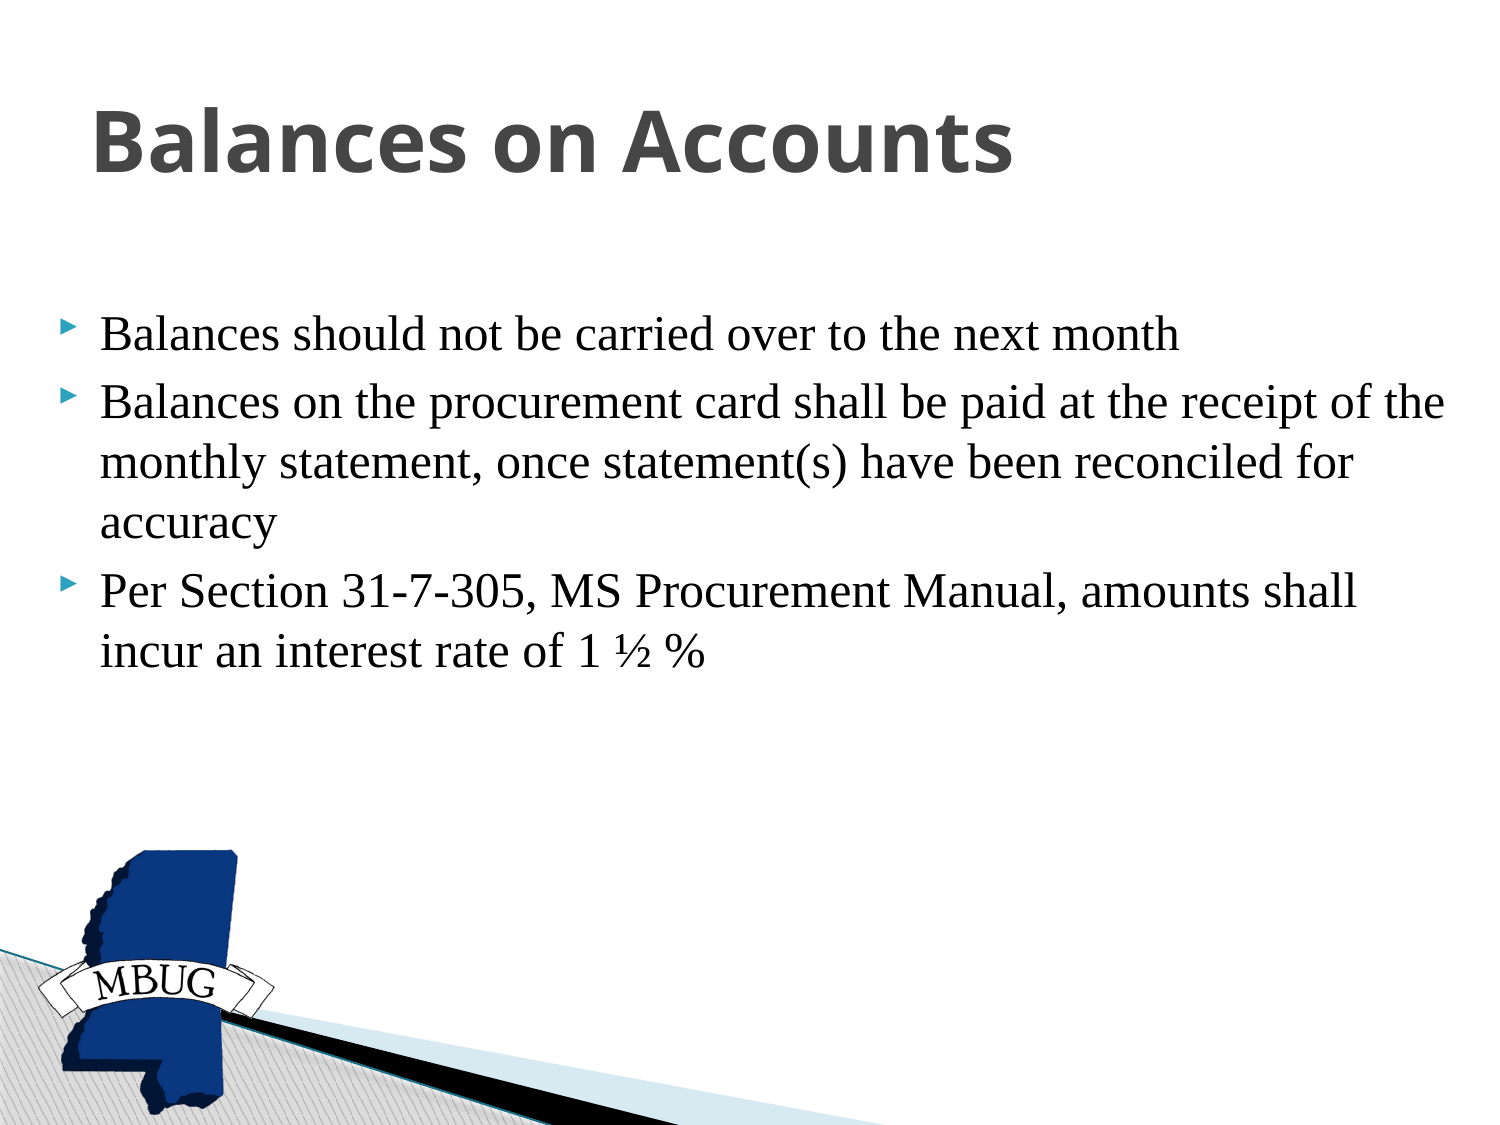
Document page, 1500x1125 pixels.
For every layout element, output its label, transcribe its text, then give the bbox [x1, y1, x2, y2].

title Balances on Accounts [75, 45, 1425, 233]
list Balances should not be carried over to the next month Balances on the procurement card shall be paid at the receipt of the monthly statement, once statement(s) have been reconciled for accuracy Per Section 31-7-305, MS Procurement Manual, amounts shall incur an interest rate of 1 ½ % [24, 224, 1463, 950]
picture [37, 849, 276, 1115]
